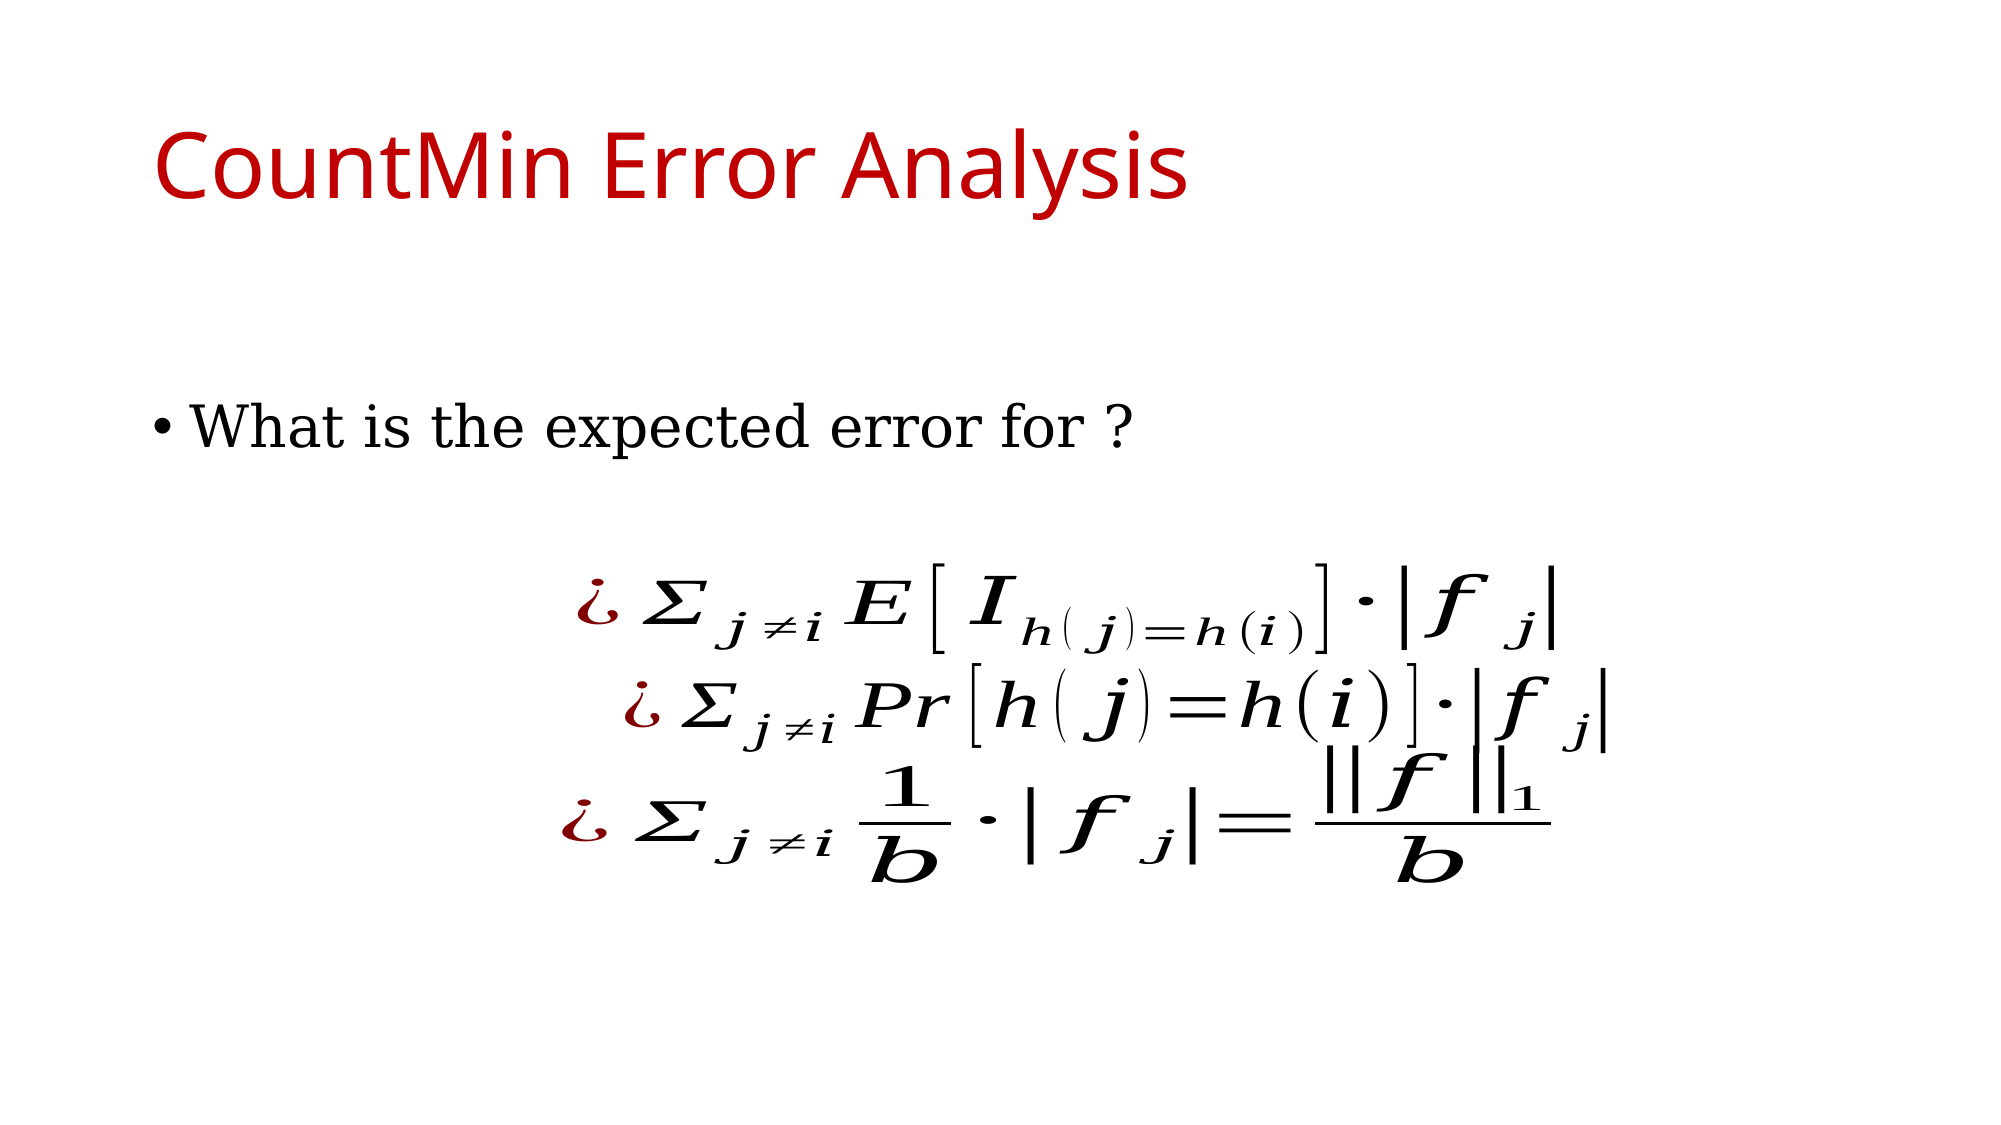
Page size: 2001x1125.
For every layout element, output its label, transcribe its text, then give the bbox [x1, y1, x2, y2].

title CountMin Error Analysis [137, 59, 1863, 278]
